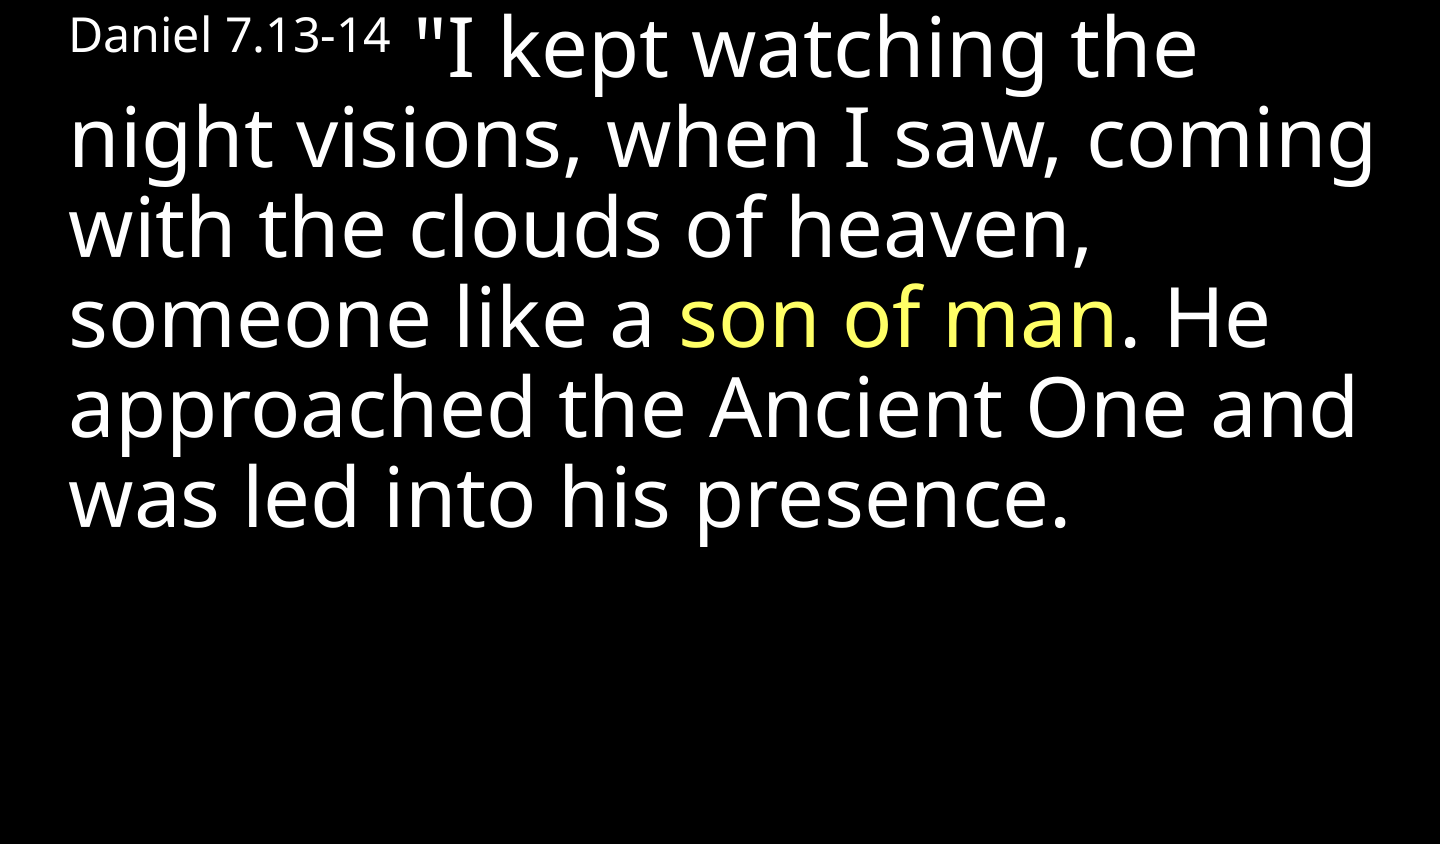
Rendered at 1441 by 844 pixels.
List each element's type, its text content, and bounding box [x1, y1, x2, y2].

subtitle Daniel 7.13-14 "I kept watching the night visions, when I saw, coming with the clouds of heaven, someone like a son of man. He approached the Ancient One and was led into his presence. [57, 0, 1396, 844]
